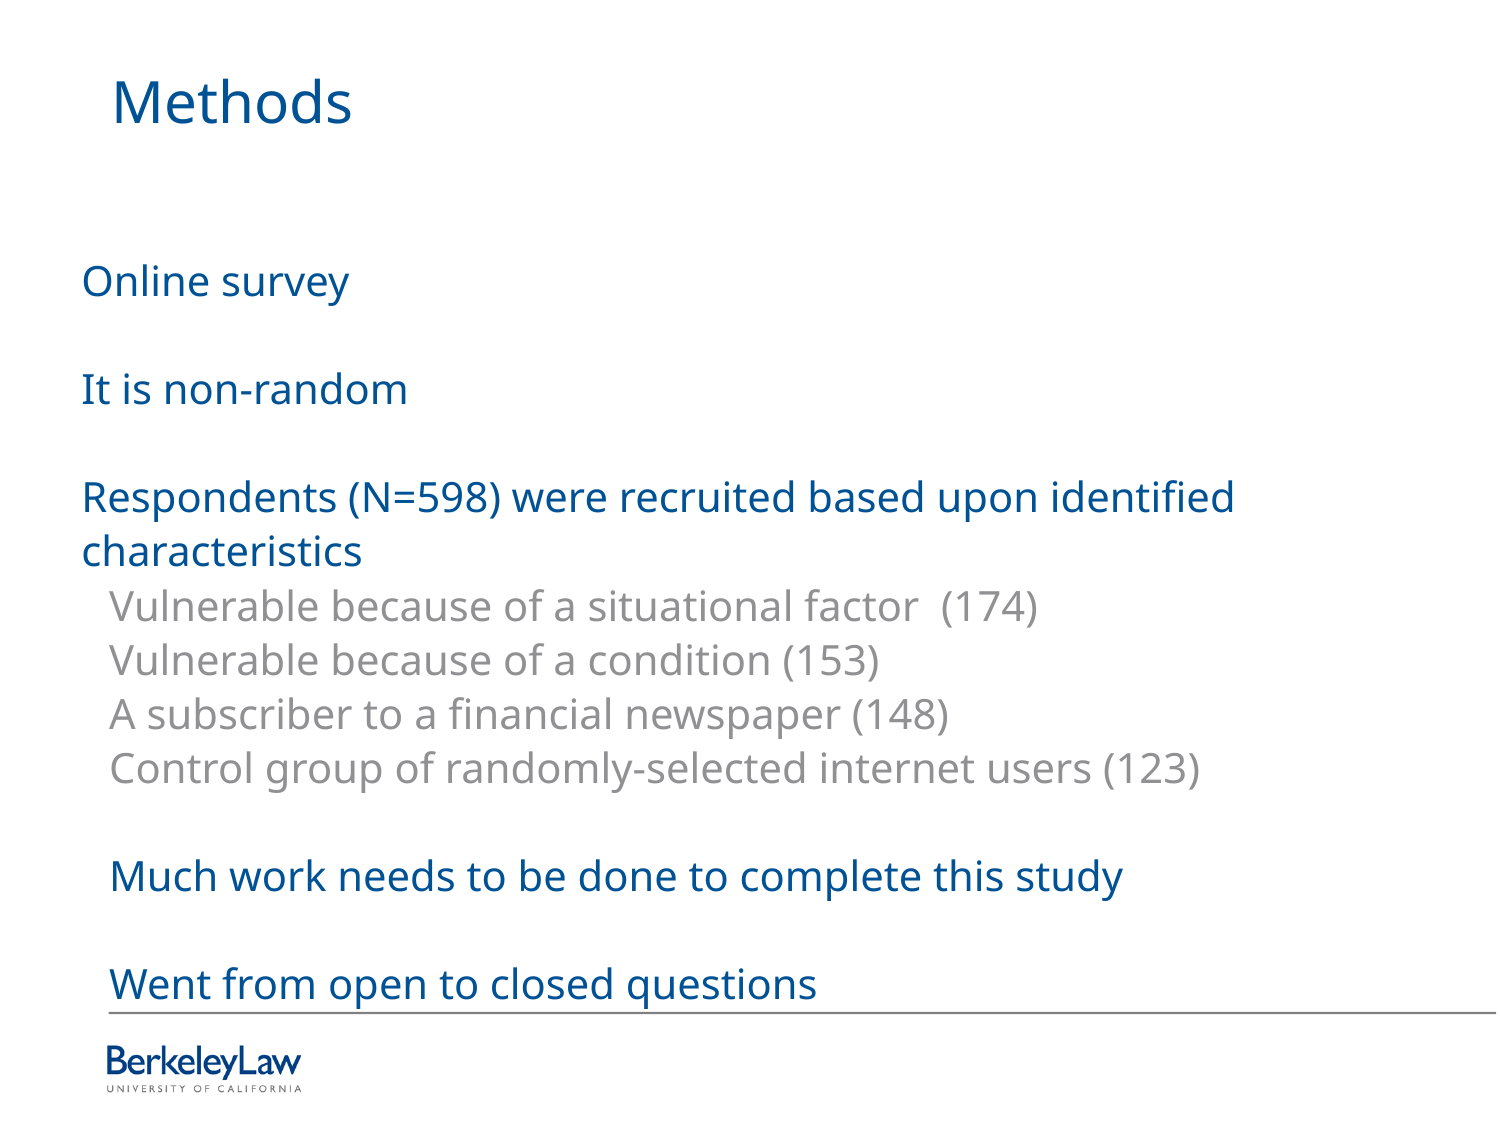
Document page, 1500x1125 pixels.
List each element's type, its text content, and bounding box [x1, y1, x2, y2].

picture [79, 1017, 329, 1120]
list Online survey It is non-random Respondents (N=598) were recruited based upon identified characteristics Vulnerable because of a situational factor (174) Vulnerable because of a condition (153) A subscriber to a financial newspaper (148) Control group of randomly-selected internet users (123) Much work needs to be done to complete this study Went from open to closed questions [81, 250, 1408, 997]
title Methods [111, 68, 1406, 226]
